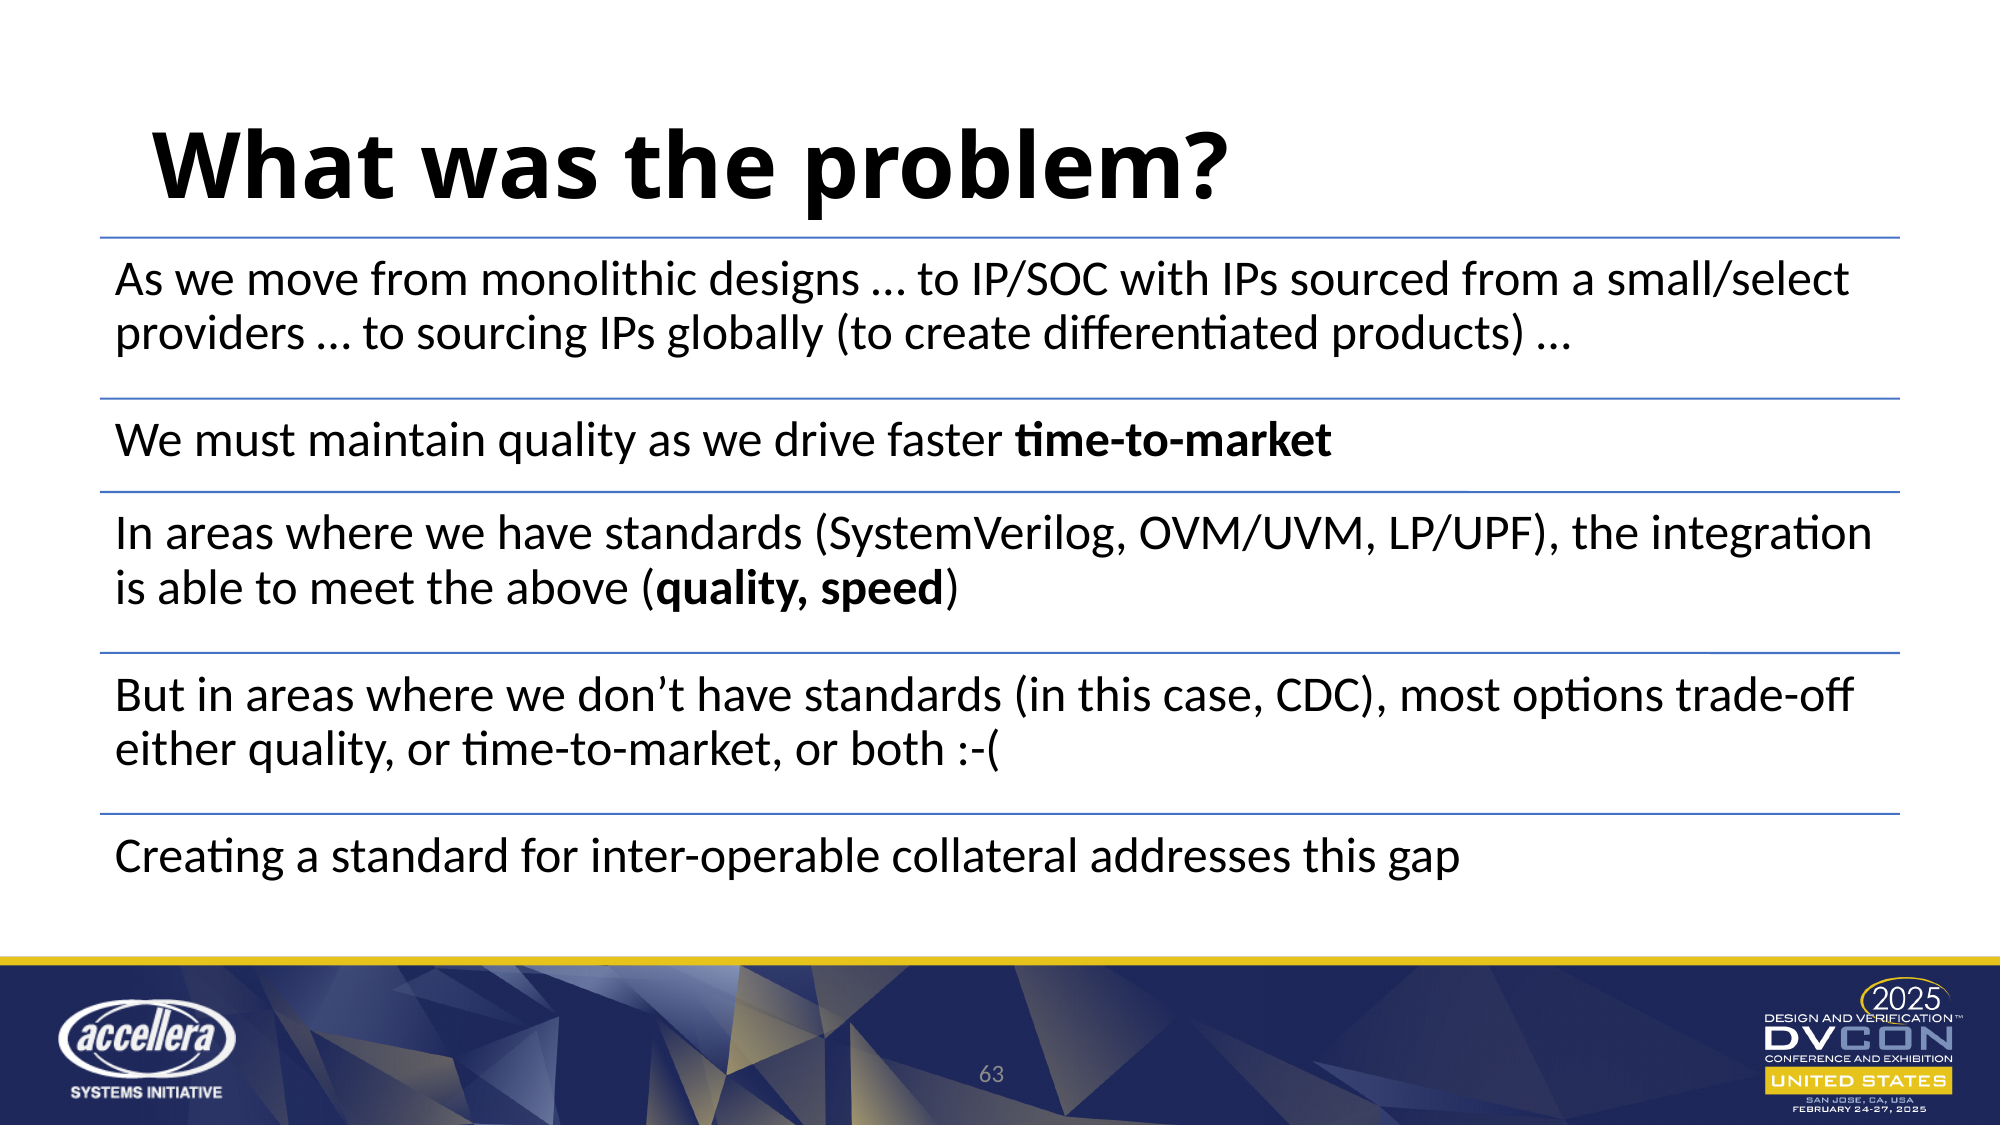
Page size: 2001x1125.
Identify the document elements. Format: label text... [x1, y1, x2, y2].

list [99, 237, 1900, 975]
slide_number 63 [800, 1042, 1184, 1103]
picture [0, 0, 2000, 1125]
title What was the problem? [137, 59, 1863, 236]
